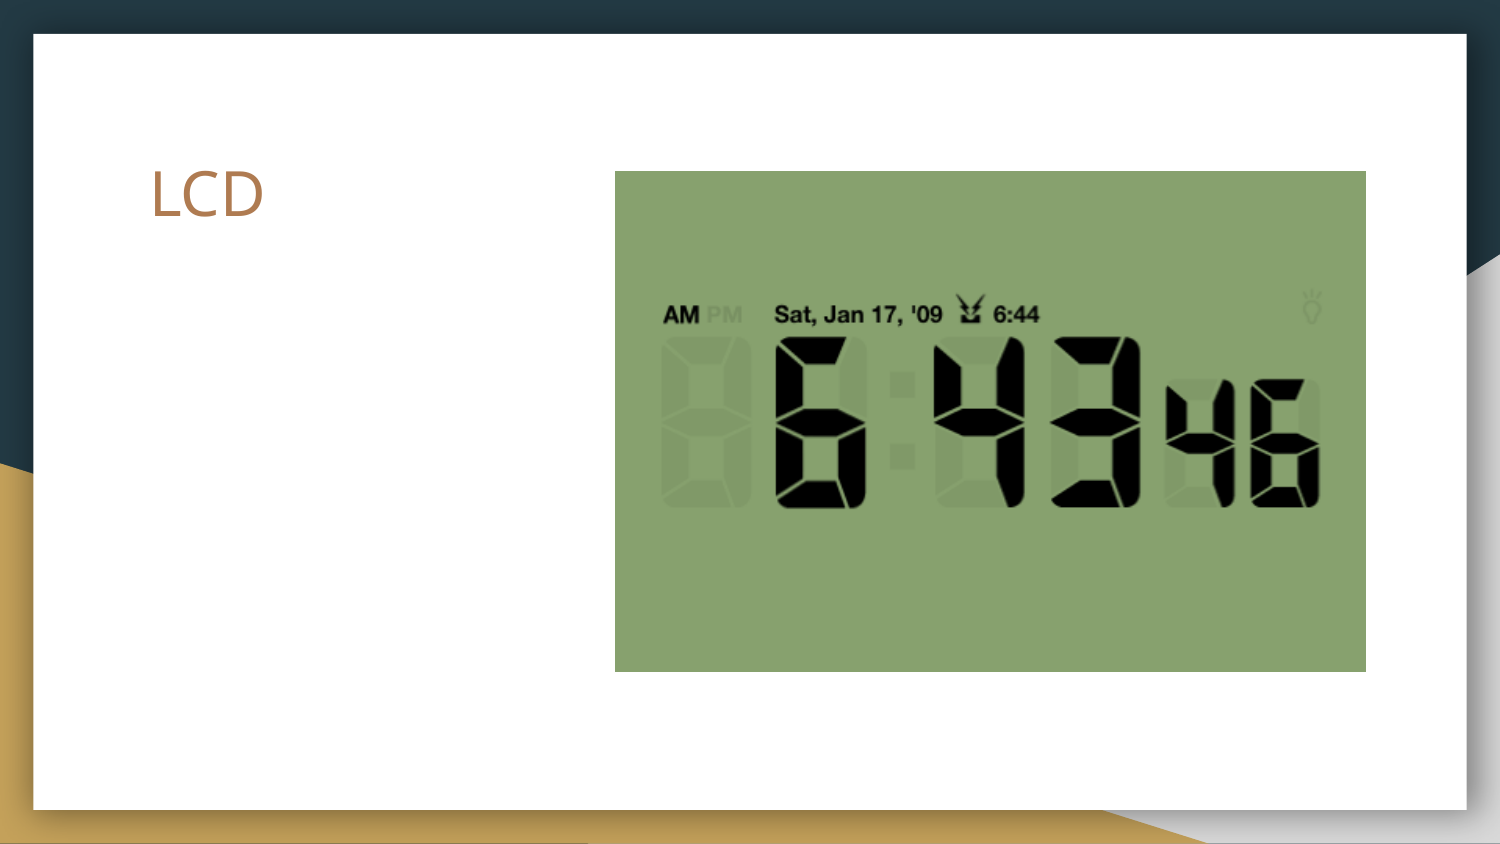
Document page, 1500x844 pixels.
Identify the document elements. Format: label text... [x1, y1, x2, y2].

picture [615, 171, 1366, 673]
title LCD [134, 138, 1366, 296]
